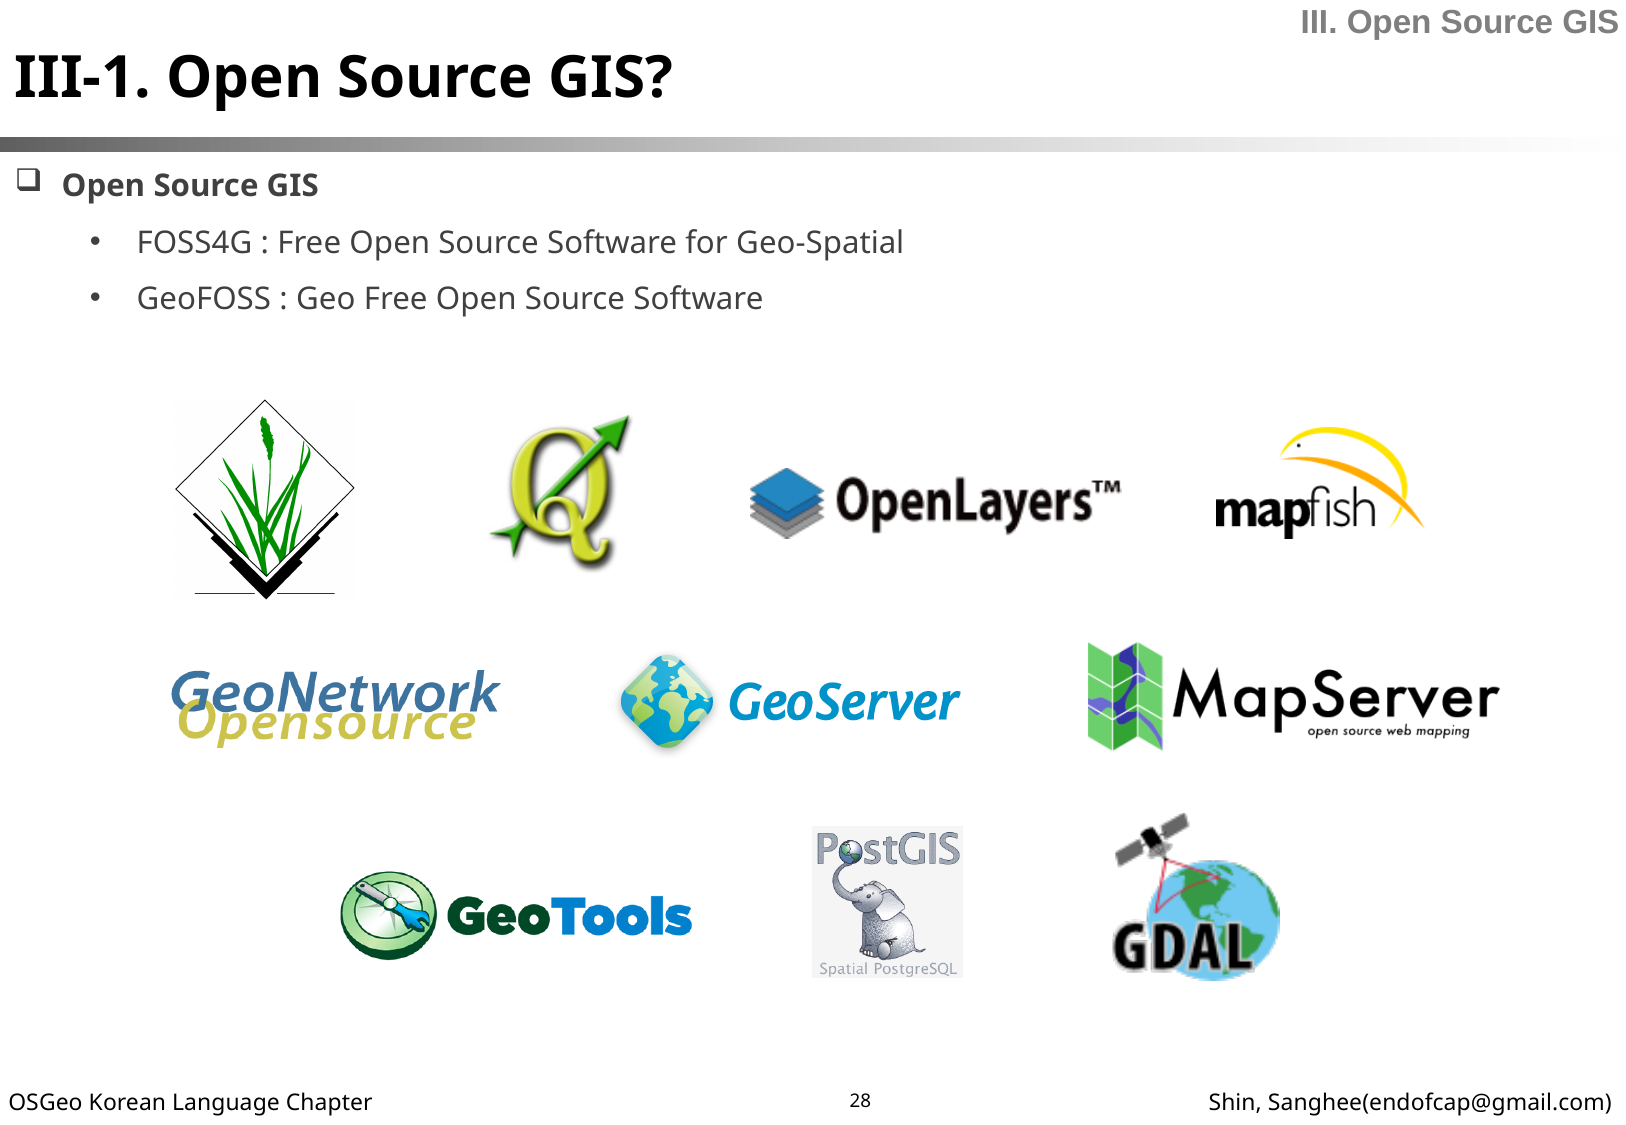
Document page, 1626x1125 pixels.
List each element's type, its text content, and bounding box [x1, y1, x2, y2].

text_box Open Source GIS FOSS4G : Free Open Source Software for Geo-Spatial GeoFOSS : Geo Free Open Source Software [0, 148, 1577, 314]
text_box III. Open Source GIS [825, 0, 1621, 40]
picture [749, 467, 1123, 540]
picture [1112, 813, 1280, 981]
picture [812, 825, 963, 978]
picture [1215, 427, 1426, 539]
picture [487, 410, 633, 574]
text_box III-1. Open Source GIS? [0, 0, 1478, 148]
picture [174, 399, 355, 601]
picture [337, 869, 696, 964]
picture [162, 662, 509, 749]
picture [1087, 641, 1501, 752]
slide_number 28 [670, 1086, 1050, 1118]
picture [612, 648, 961, 760]
